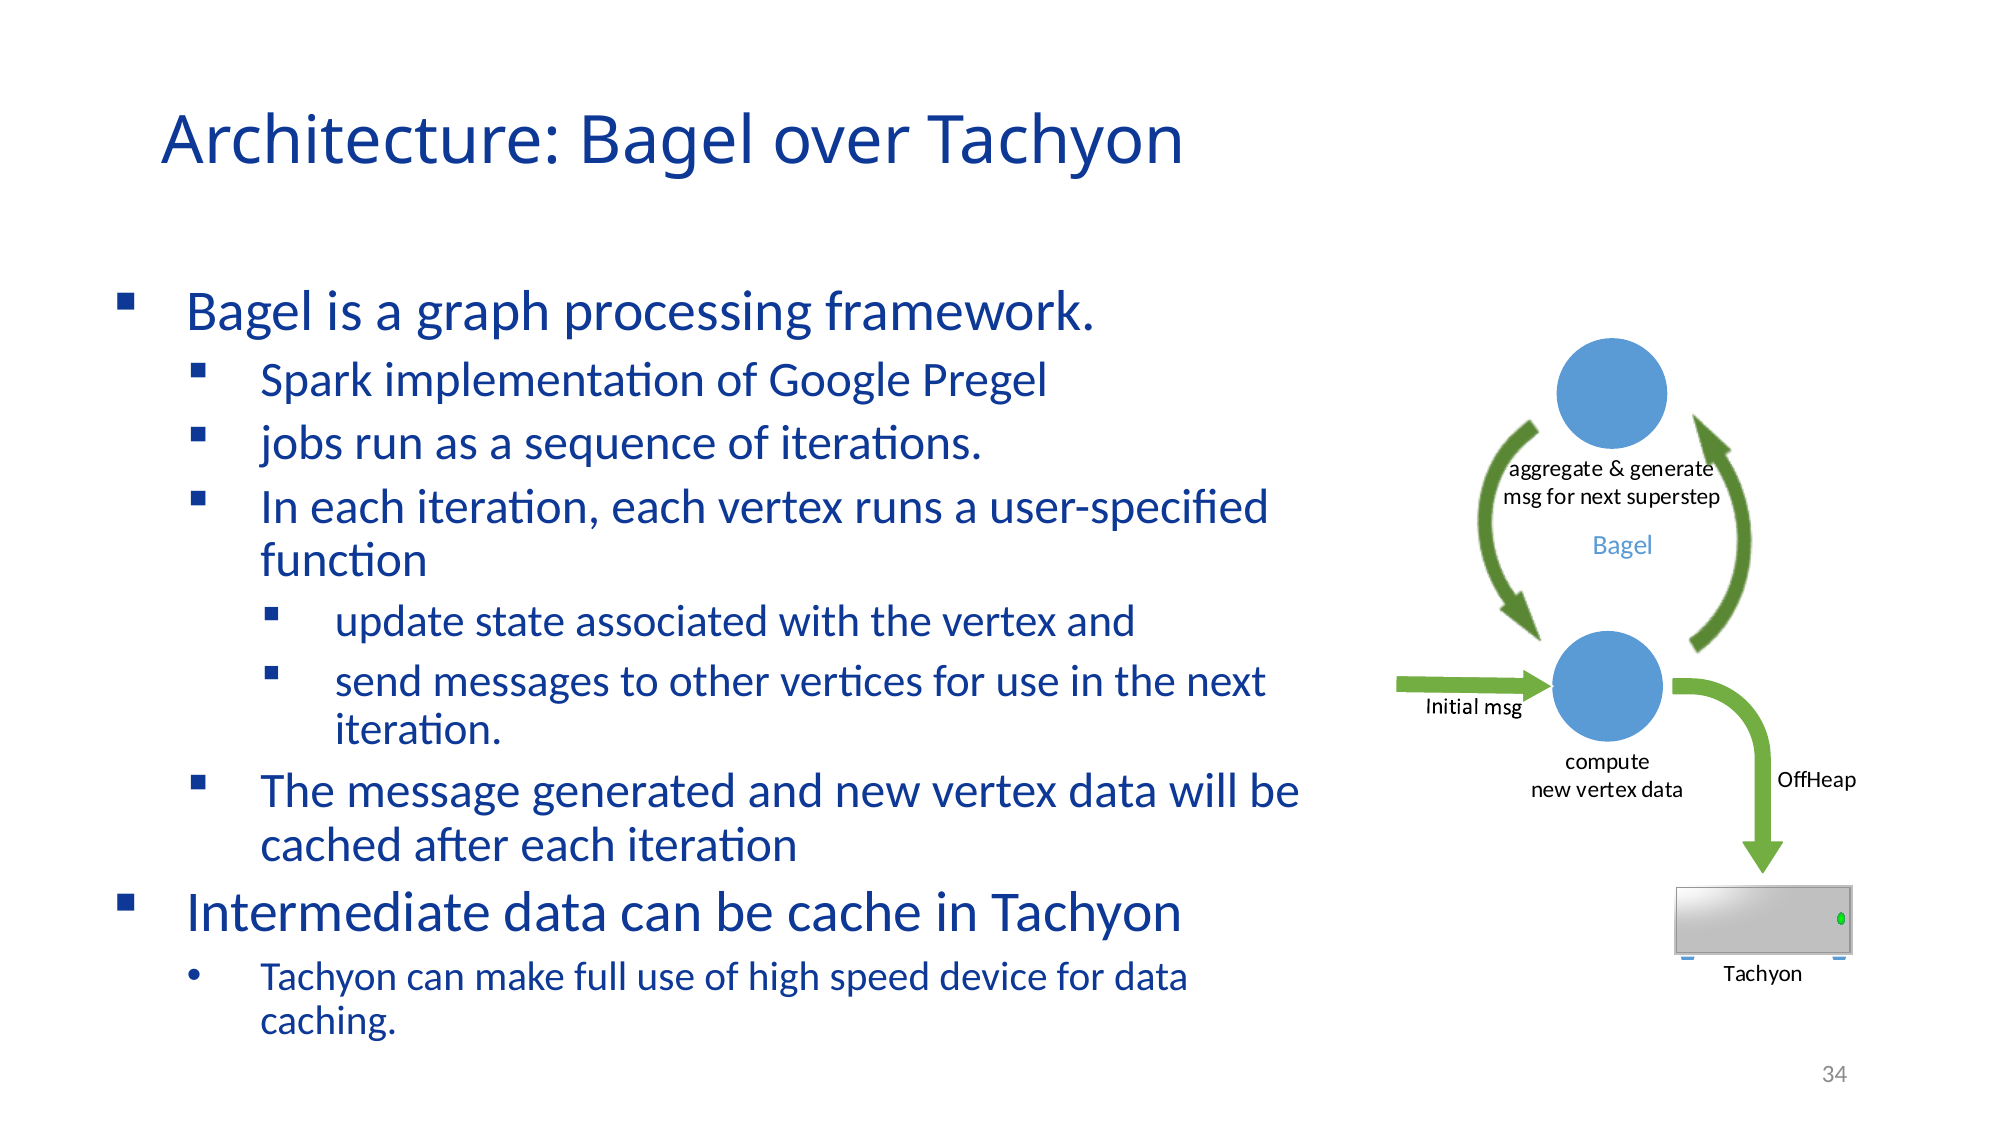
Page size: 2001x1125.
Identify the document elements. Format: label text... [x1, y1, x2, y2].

title Architecture: Bagel over Tachyon [146, 59, 1863, 224]
list Bagel is a graph processing framework. Spark implementation of Google Pregel jobs run as a sequence of iterations. In each iteration, each vertex runs a user-specified function update state associated with the vertex and send messages to other vertices for use in the next iteration. The message generated and new vertex data will be cached after each iteration Intermediate data can be cache in Tachyon Tachyon can make full use of high speed device for data caching. [97, 273, 1338, 1055]
slide_number 34 [1412, 1042, 1863, 1103]
picture [1392, 335, 1869, 1001]
